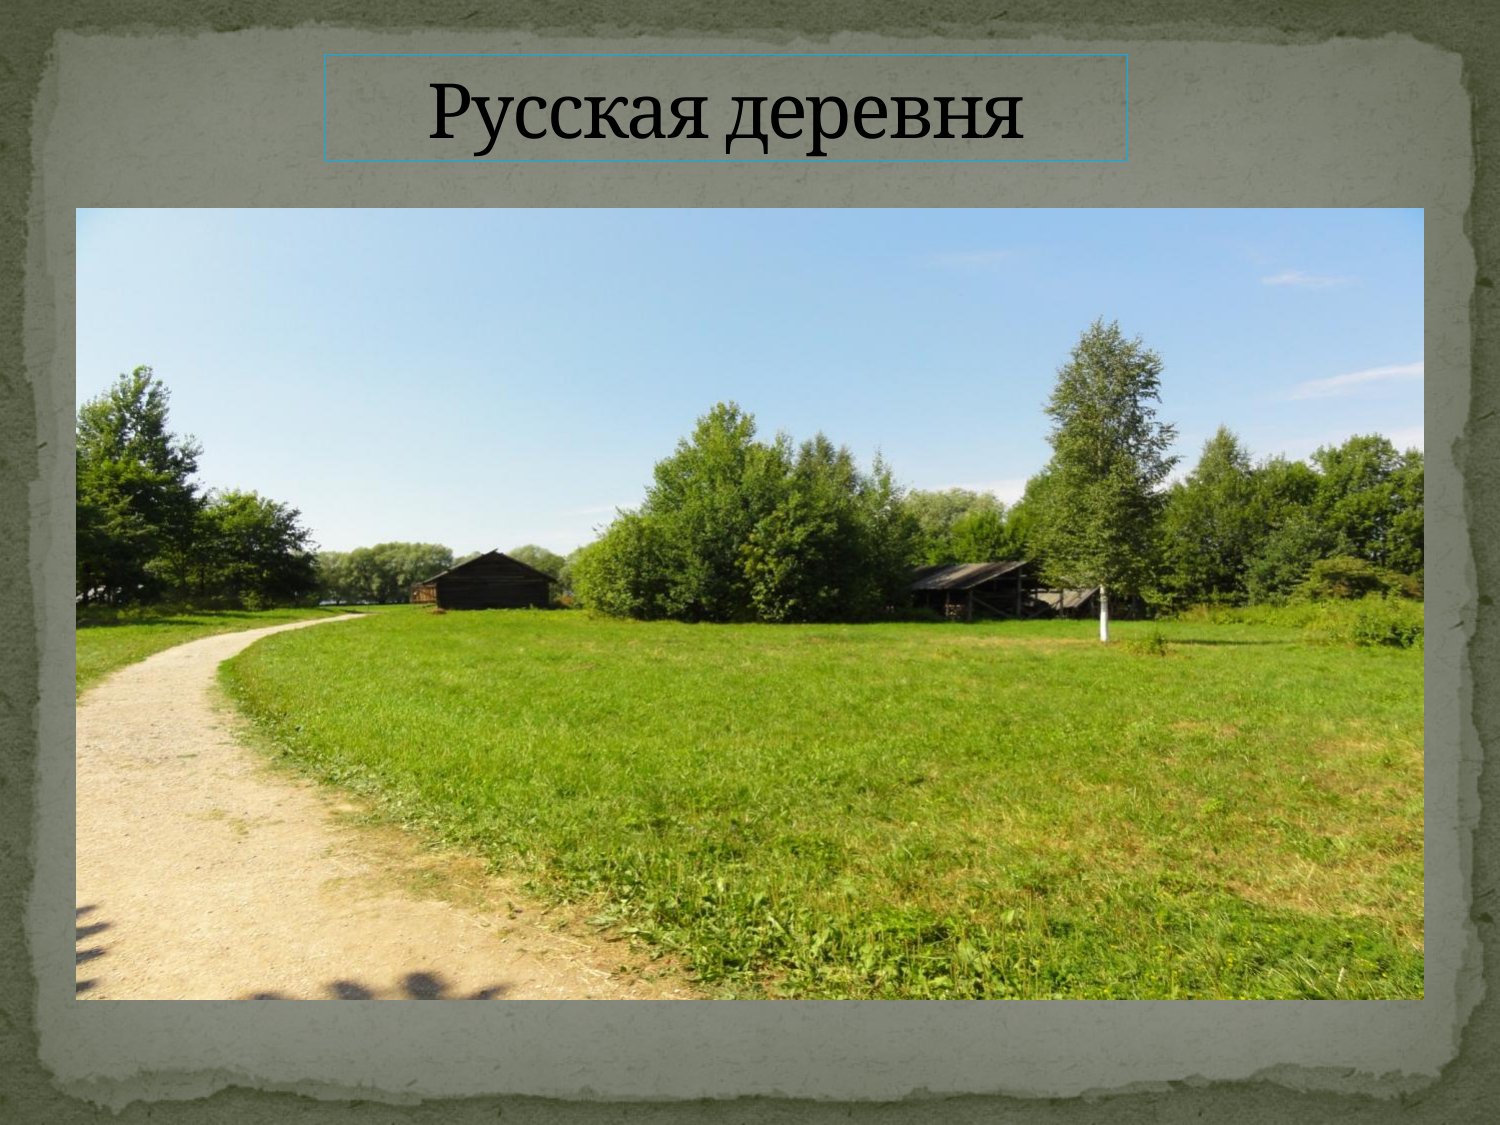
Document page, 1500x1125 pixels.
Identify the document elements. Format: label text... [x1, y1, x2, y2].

title Русская деревня [324, 54, 1128, 161]
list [80, 211, 1421, 997]
